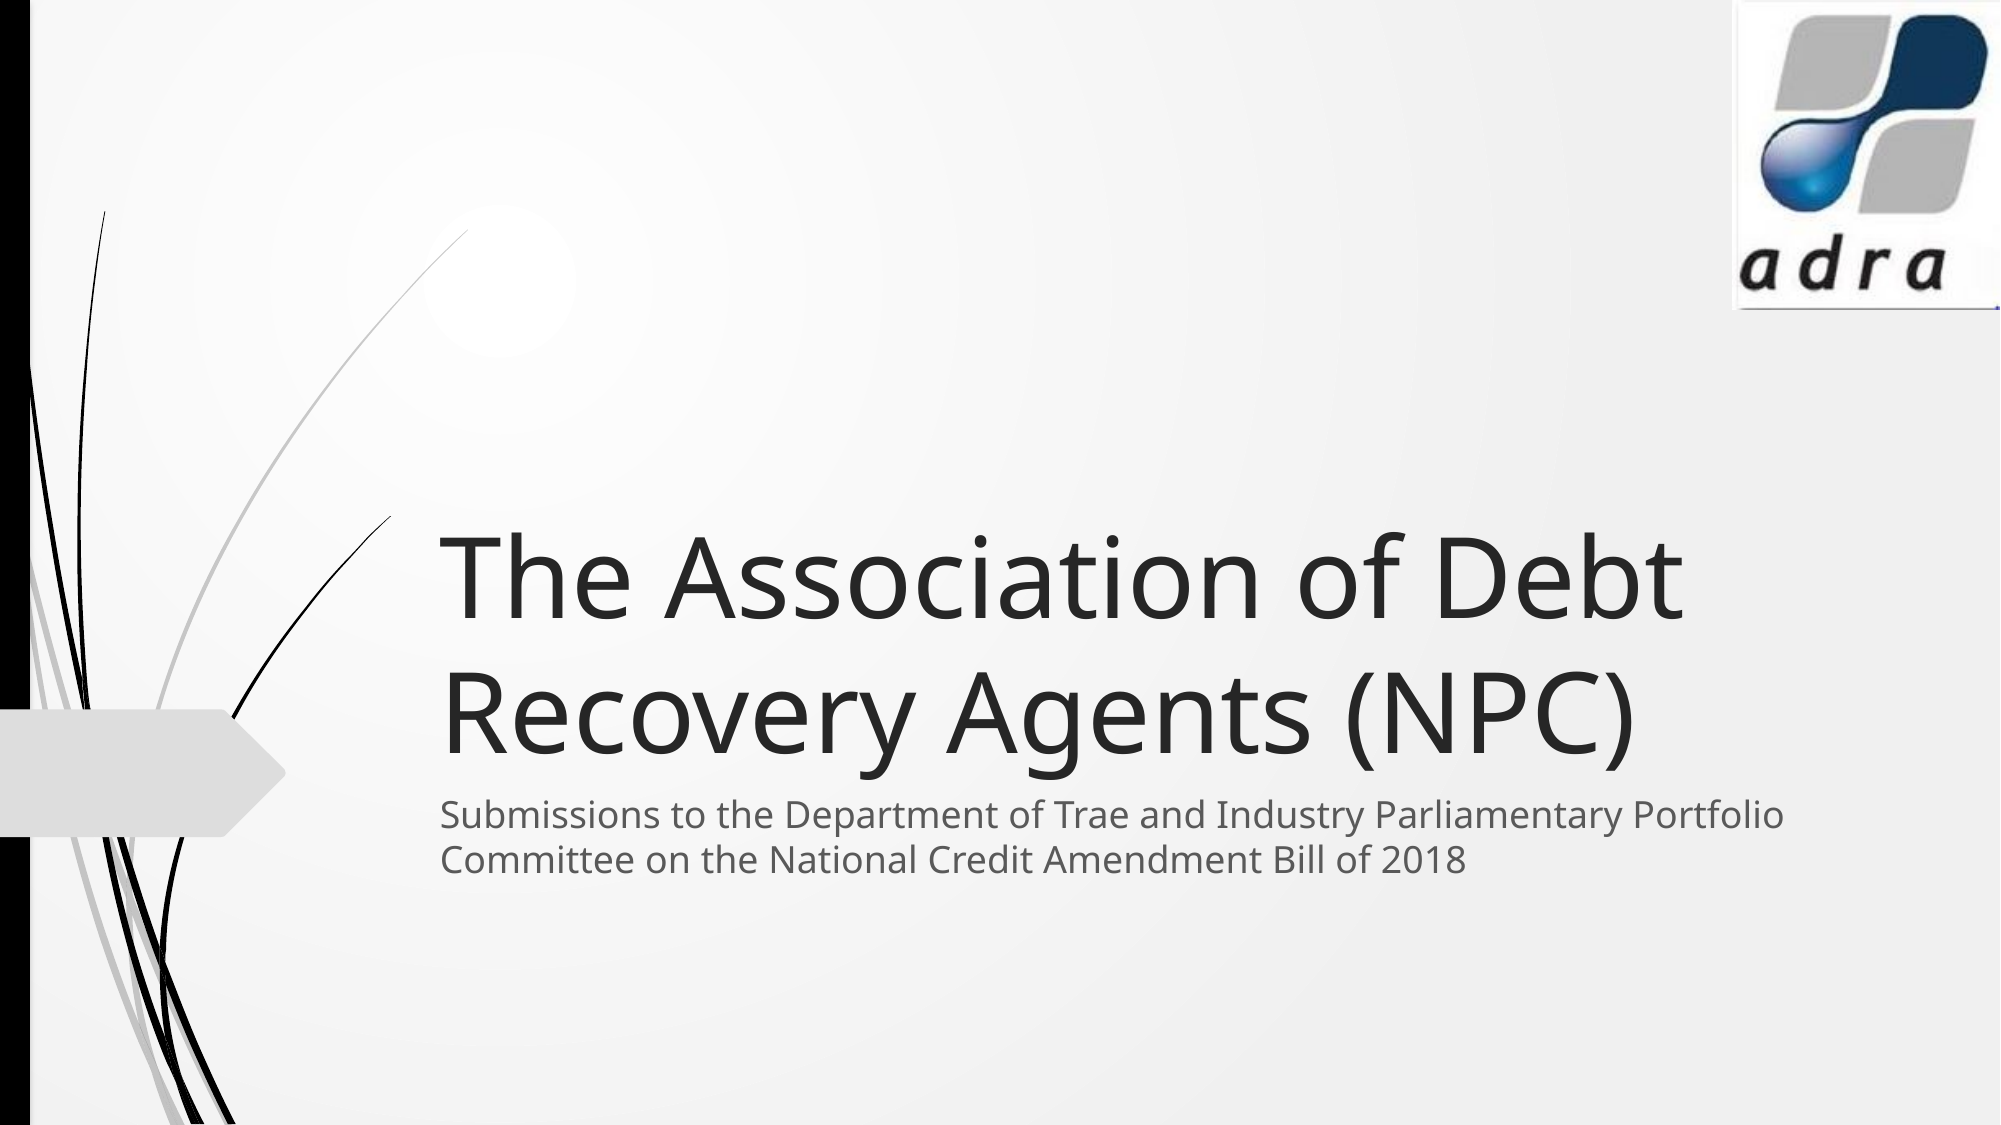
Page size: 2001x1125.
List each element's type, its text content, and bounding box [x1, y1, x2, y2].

title The Association of Debt Recovery Agents (NPC) [424, 412, 1888, 783]
picture [1732, 0, 2000, 311]
subtitle Submissions to the Department of Trae and Industry Parliamentary Portfolio Committee on the National Credit Amendment Bill of 2018 [424, 783, 1888, 969]
